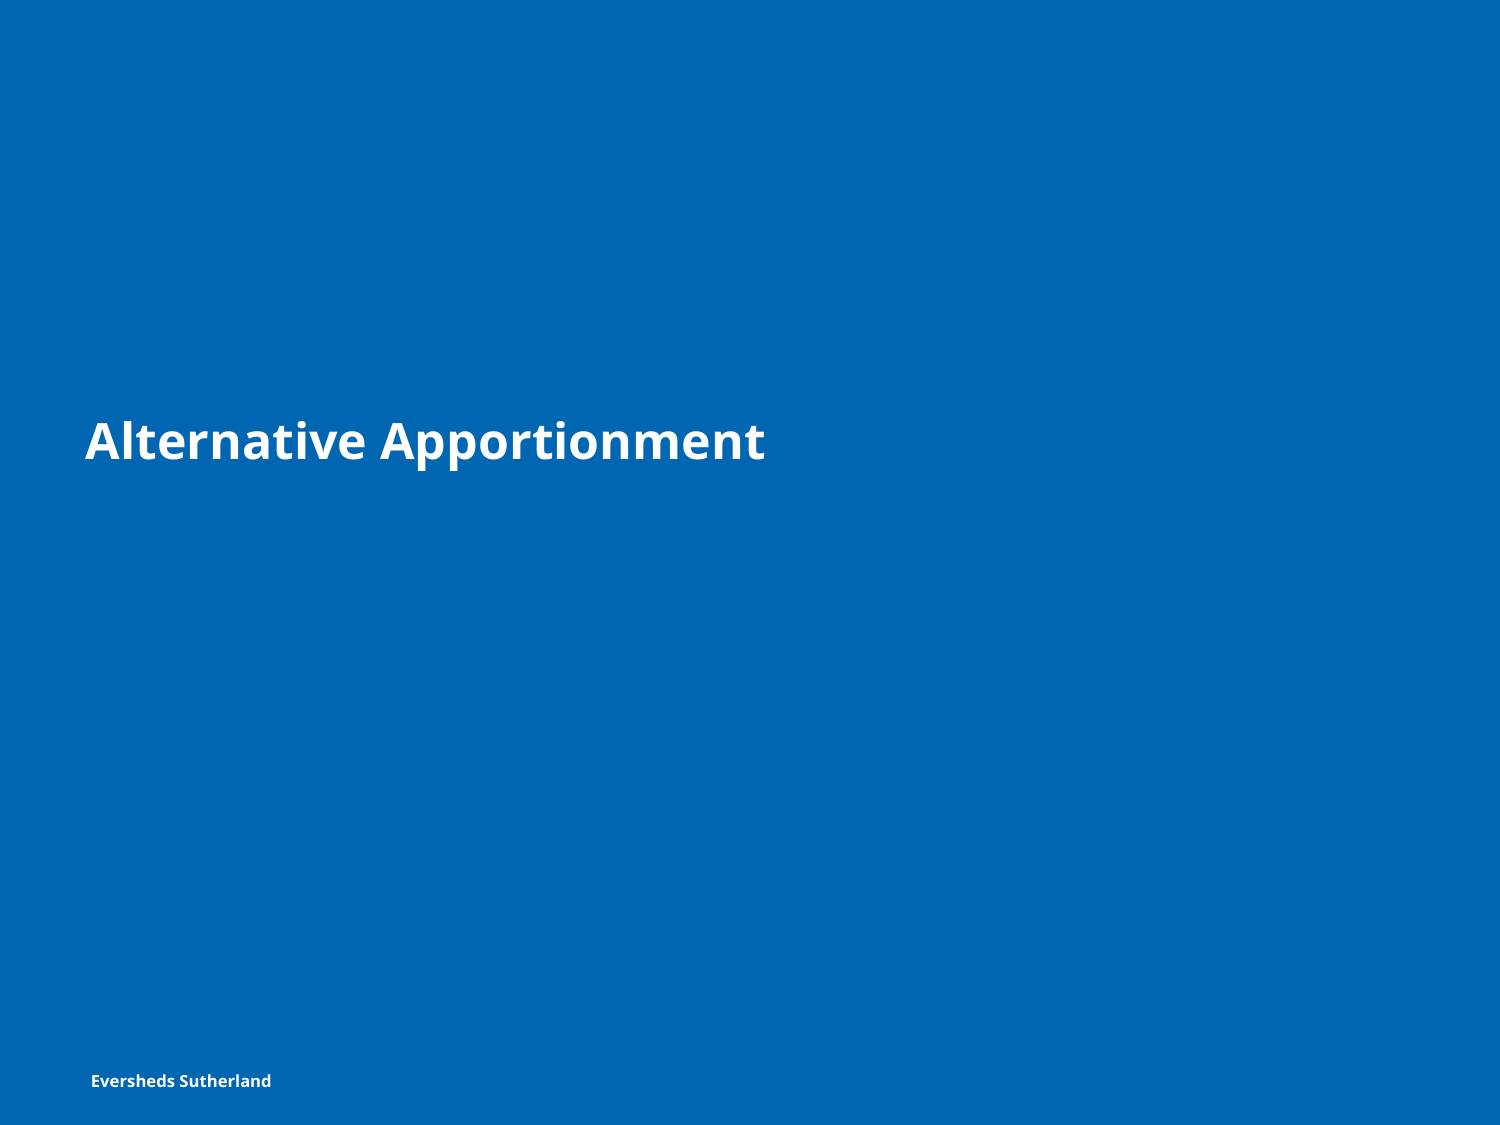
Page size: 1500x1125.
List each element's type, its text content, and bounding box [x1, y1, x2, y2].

title Alternative Apportionment [70, 403, 1430, 479]
